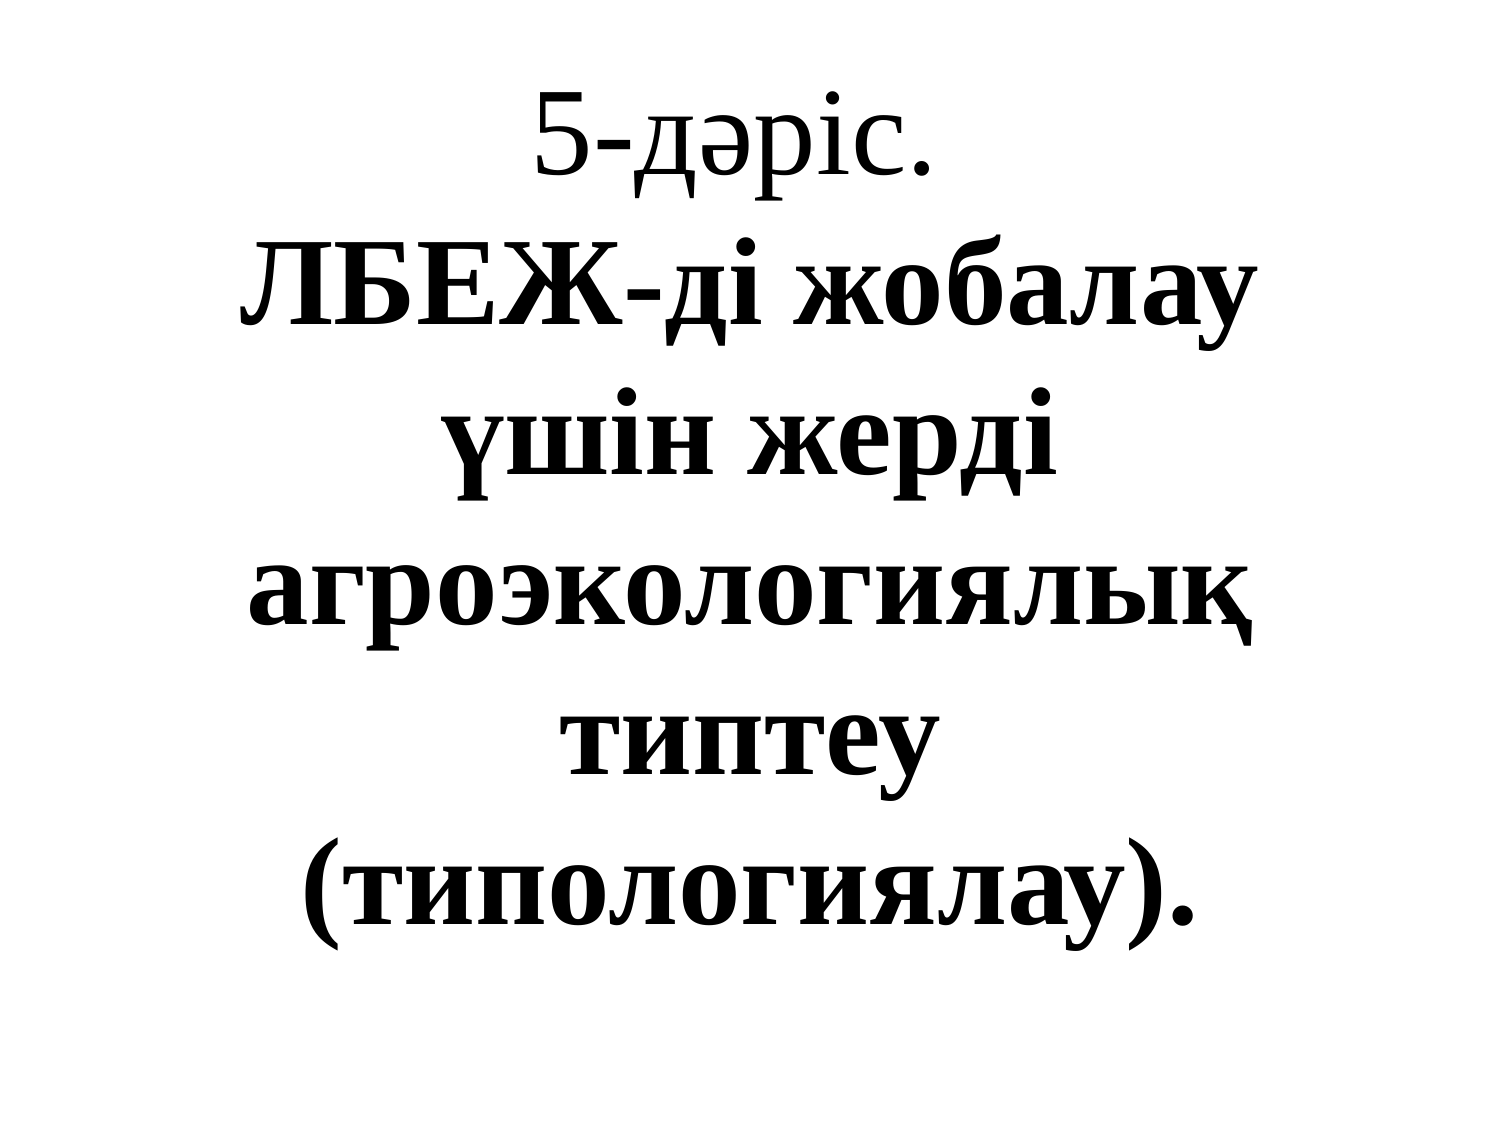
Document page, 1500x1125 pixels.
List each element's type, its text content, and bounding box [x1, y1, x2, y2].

title 5-дәріс. ЛБЕЖ-ді жобалау үшін жерді агроэкологиялық типтеу (типологиялау). [112, 187, 1388, 961]
